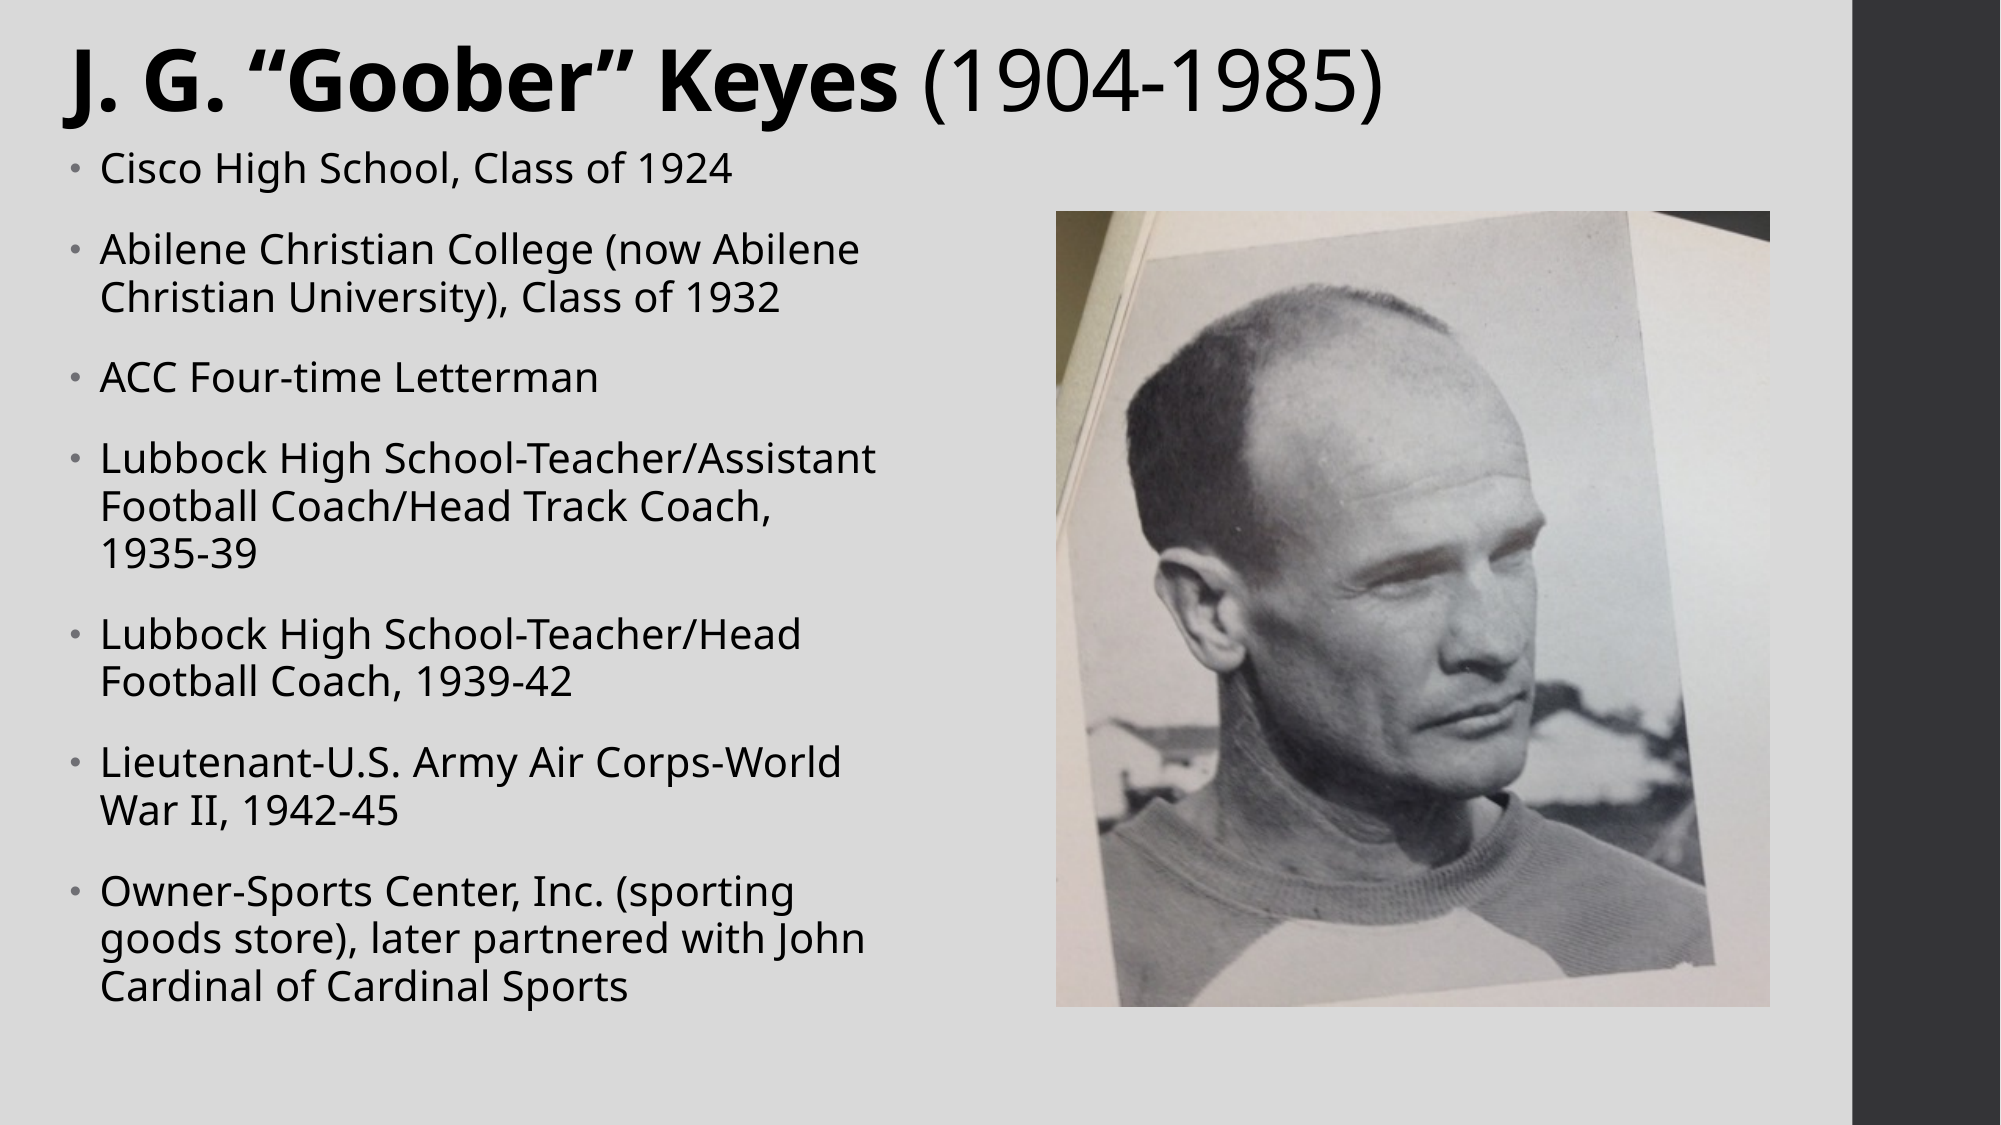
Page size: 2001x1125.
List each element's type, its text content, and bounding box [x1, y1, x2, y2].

list Cisco High School, Class of 1924 Abilene Christian College (now Abilene Christian University), Class of 1932 ACC Four-time Letterman Lubbock High School-Teacher/Assistant Football Coach/Head Track Coach, 1935-39 Lubbock High School-Teacher/Head Football Coach, 1939-42 Lieutenant-U.S. Army Air Corps-World War II, 1942-45 Owner-Sports Center, Inc. (sporting goods store), later partnered with John Cardinal of Cardinal Sports [54, 138, 903, 1125]
picture [1055, 211, 1770, 1007]
title J. G. “Goober” Keyes (1904-1985) [54, 29, 1770, 139]
